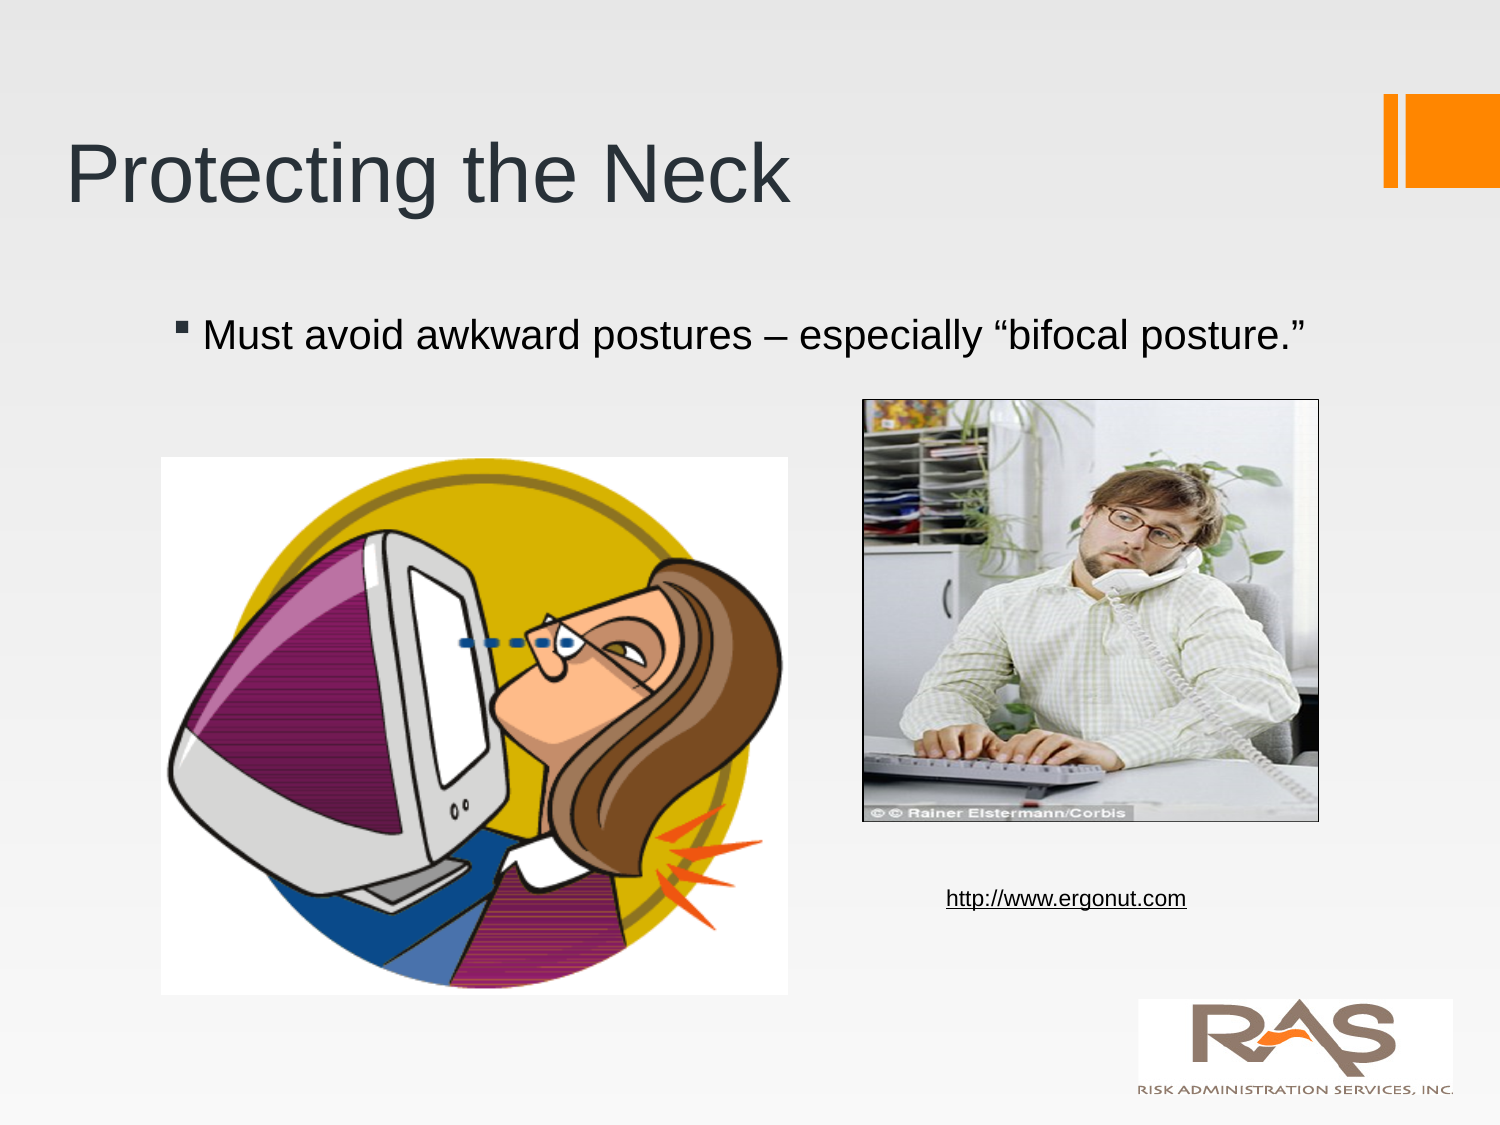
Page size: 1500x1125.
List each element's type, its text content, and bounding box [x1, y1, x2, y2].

picture [160, 456, 788, 996]
picture [861, 399, 1320, 822]
text_box http://www.ergonut.com [931, 876, 1444, 919]
picture [1138, 999, 1453, 1095]
list Must avoid awkward postures – especially “bifocal posture.” [150, 299, 1350, 1035]
title Protecting the Neck [50, 37, 1250, 227]
